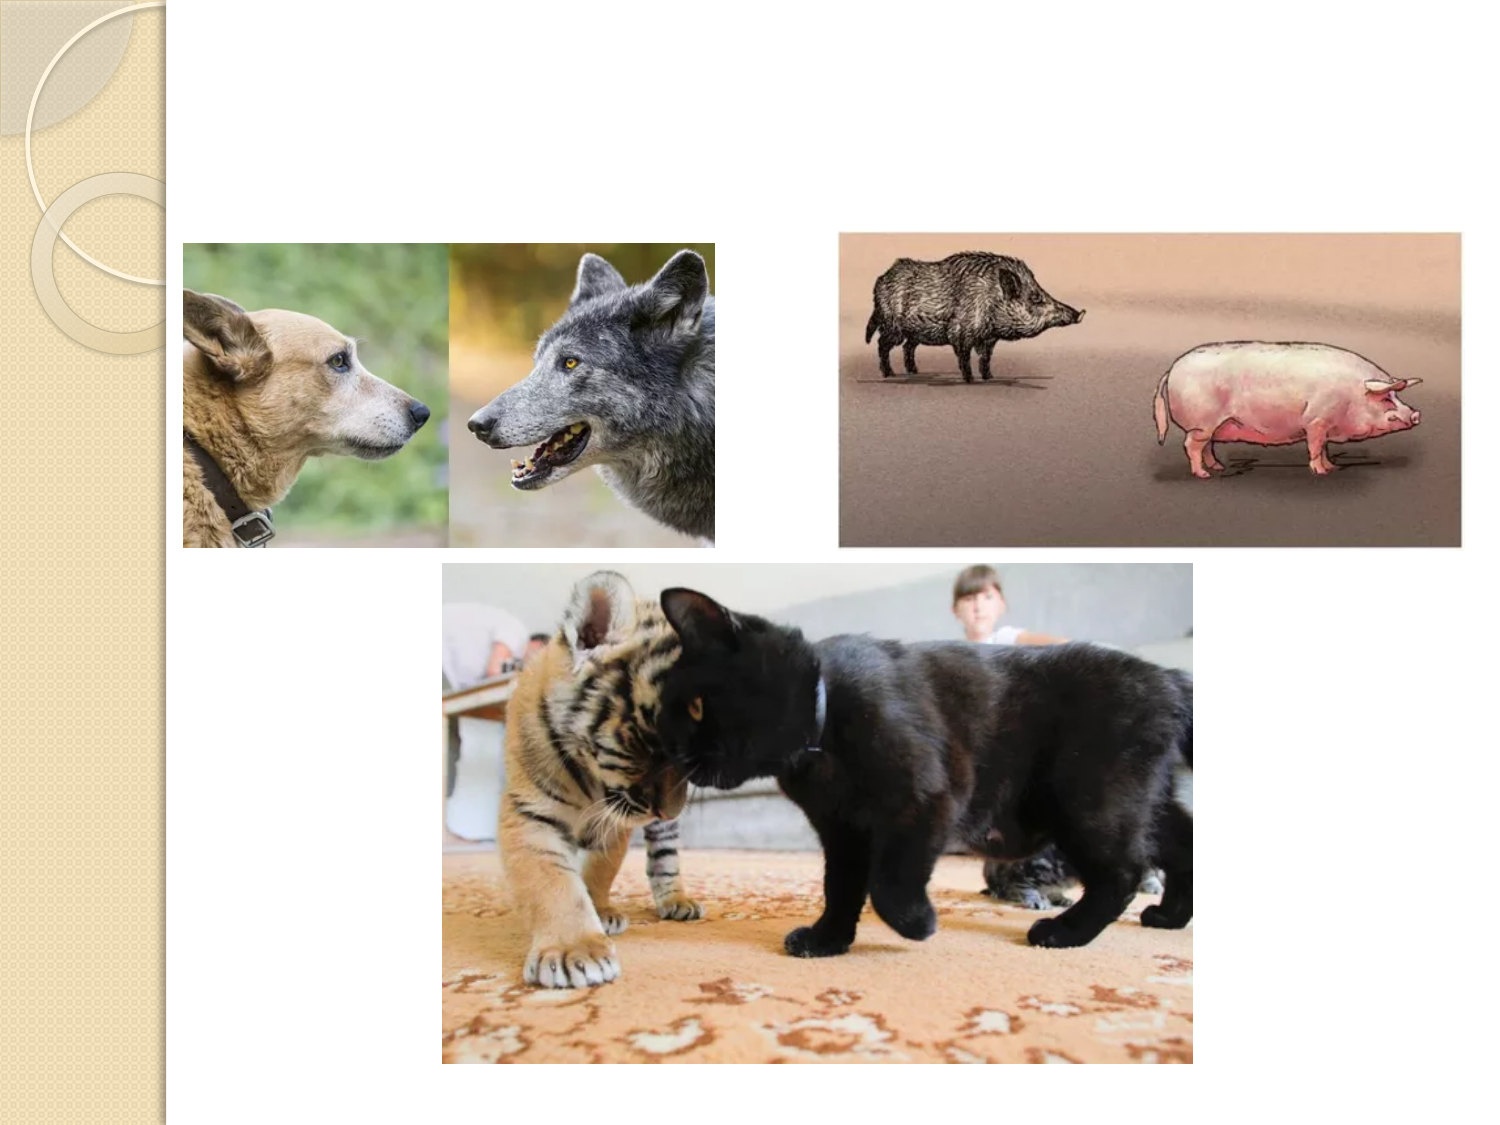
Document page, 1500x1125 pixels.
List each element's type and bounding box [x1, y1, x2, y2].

picture [442, 563, 1194, 1065]
picture [836, 231, 1465, 551]
list [182, 243, 715, 549]
